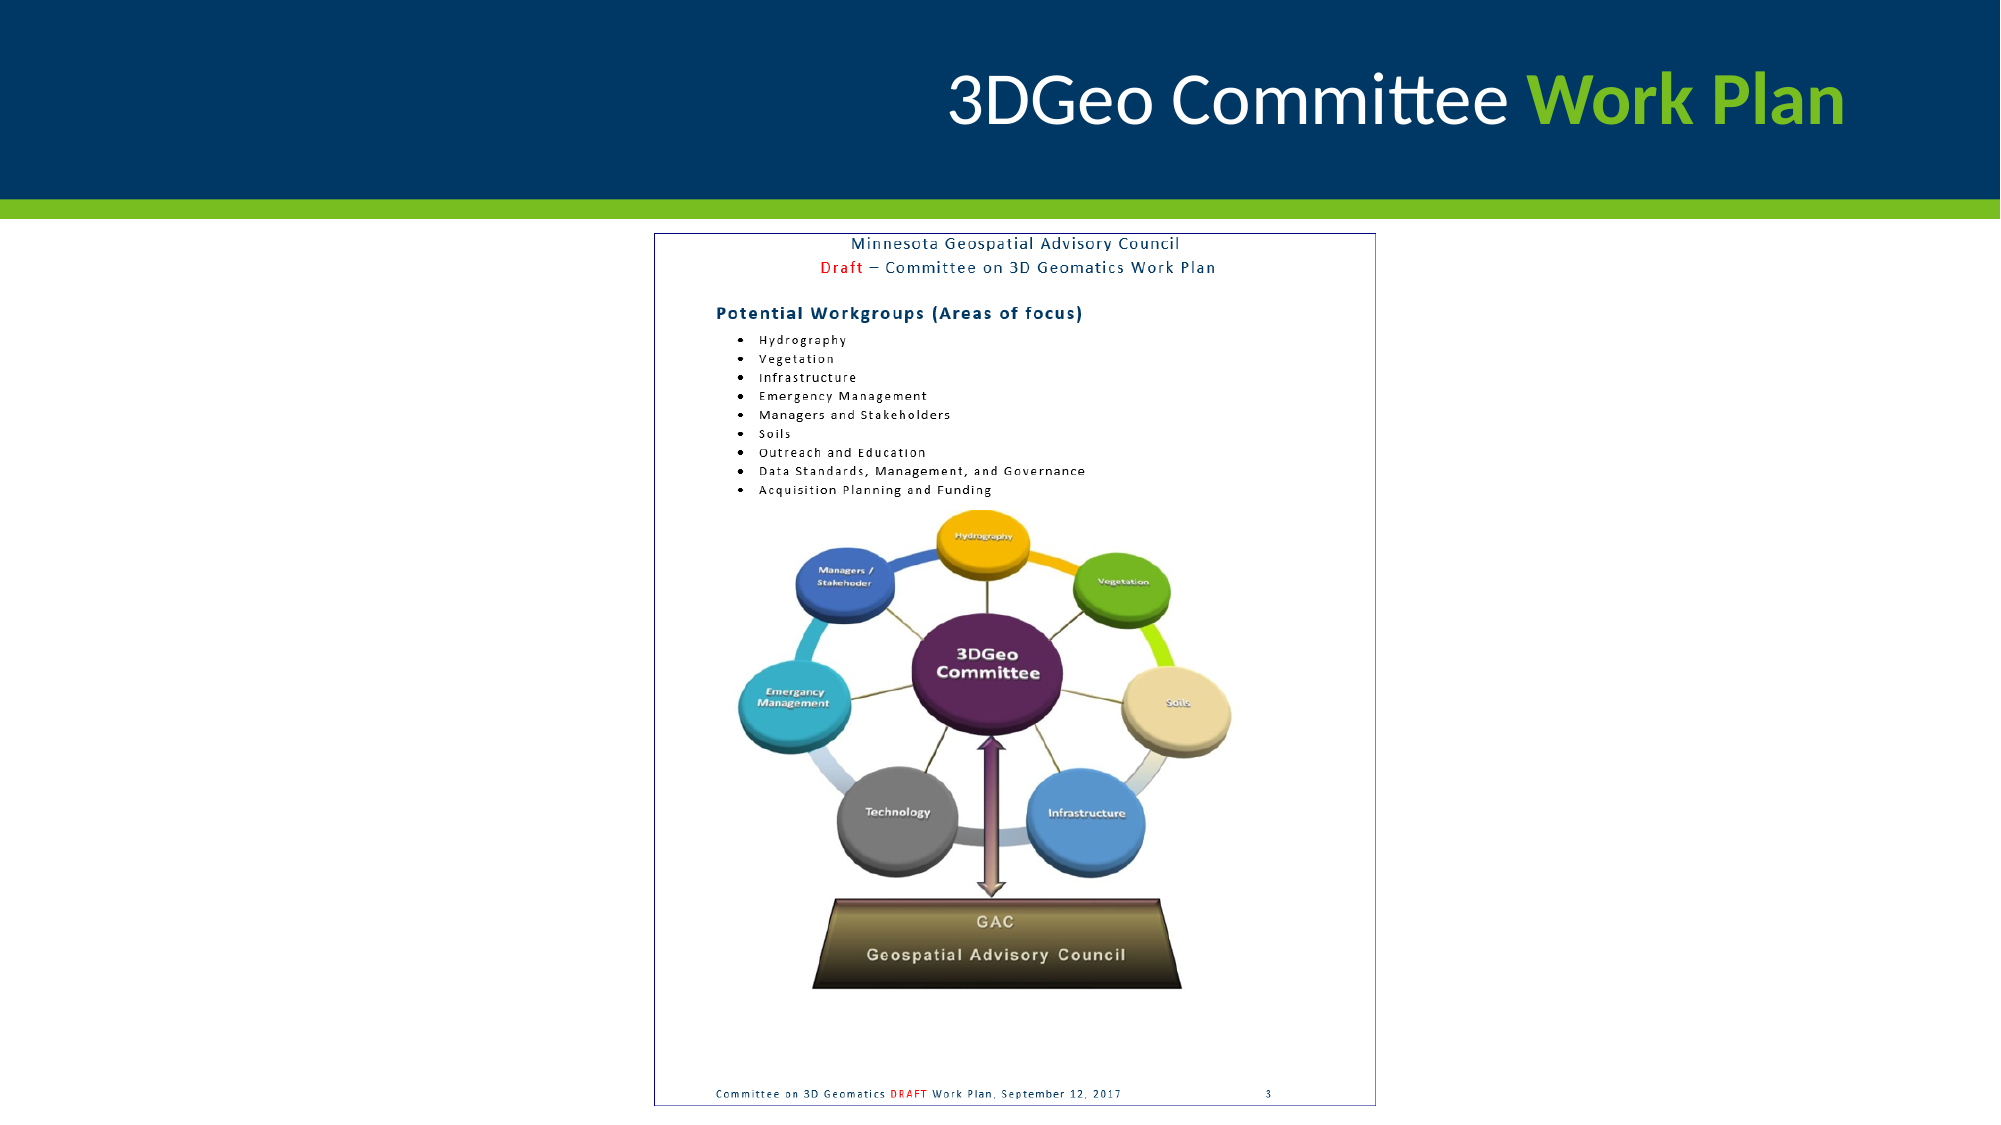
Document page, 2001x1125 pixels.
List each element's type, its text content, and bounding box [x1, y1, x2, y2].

title 3DGeo Committee Work Plan [137, 24, 1863, 175]
picture [654, 233, 1376, 1106]
